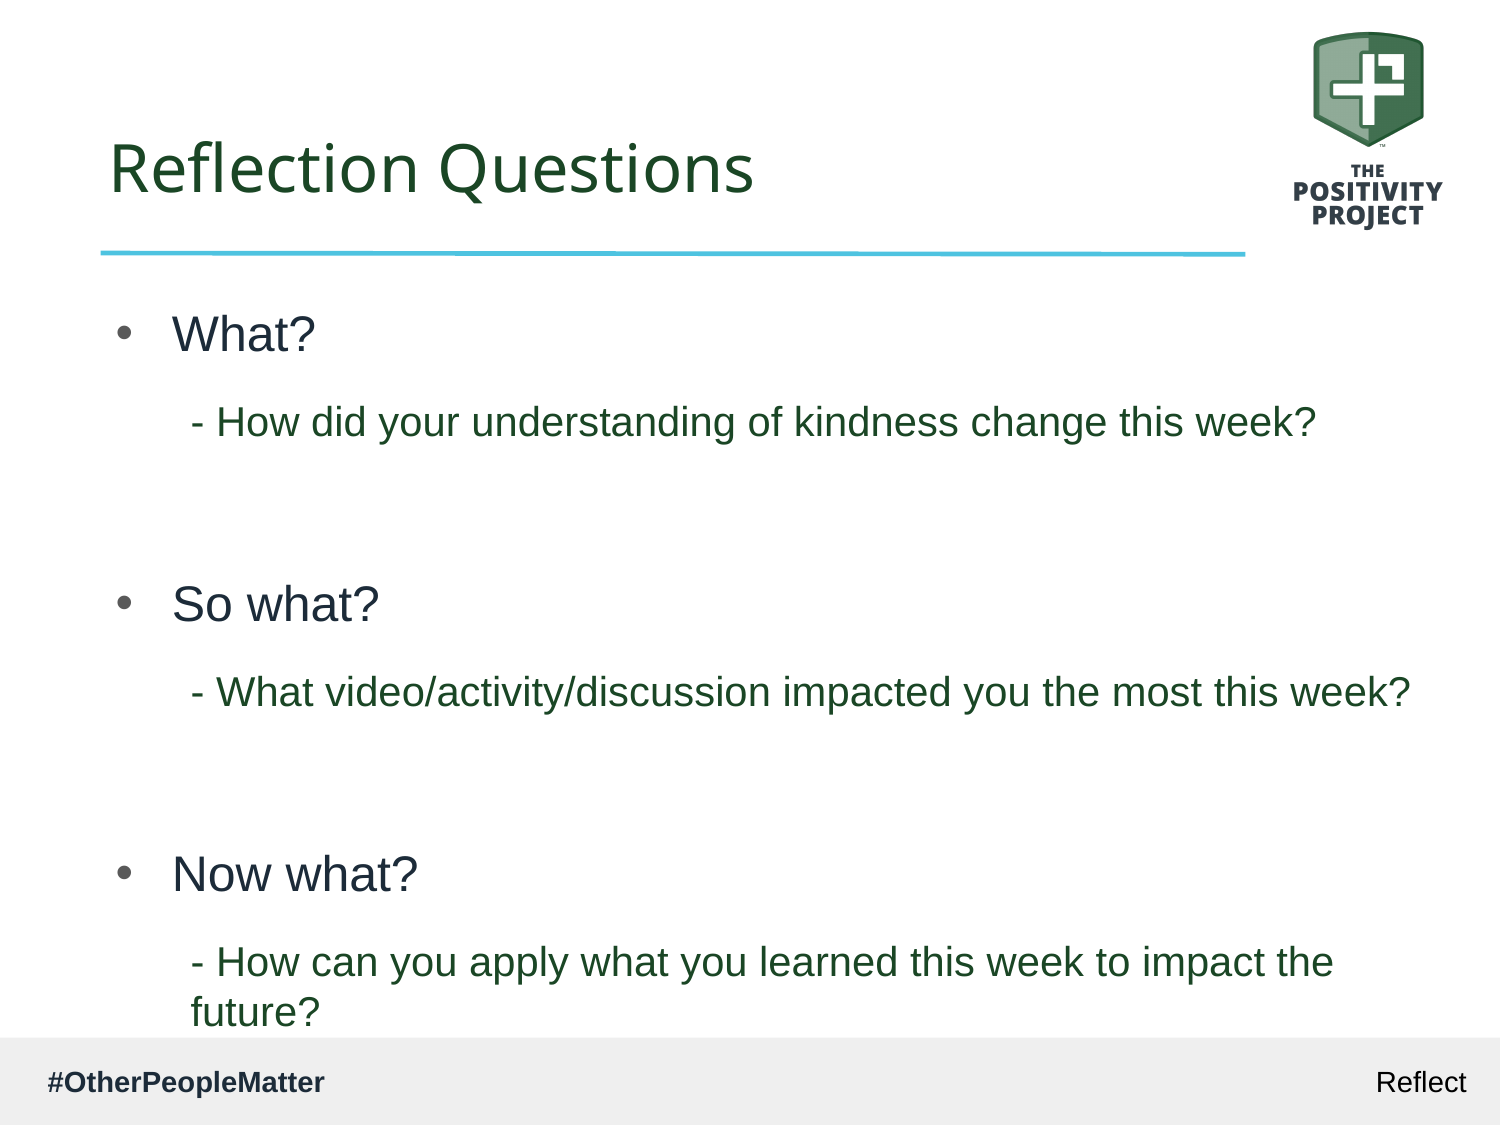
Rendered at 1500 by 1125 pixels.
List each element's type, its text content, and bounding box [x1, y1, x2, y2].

title Reflection Questions [93, 95, 1270, 237]
slide_number Reflect [1340, 1037, 1482, 1125]
picture [1237, 0, 1500, 263]
list What? - How did your understanding of kindness change this week? So what? - What video/activity/discussion impacted you the most this week? Now what? - How can you apply what you learned this week to impact the future? [100, 286, 1456, 1010]
